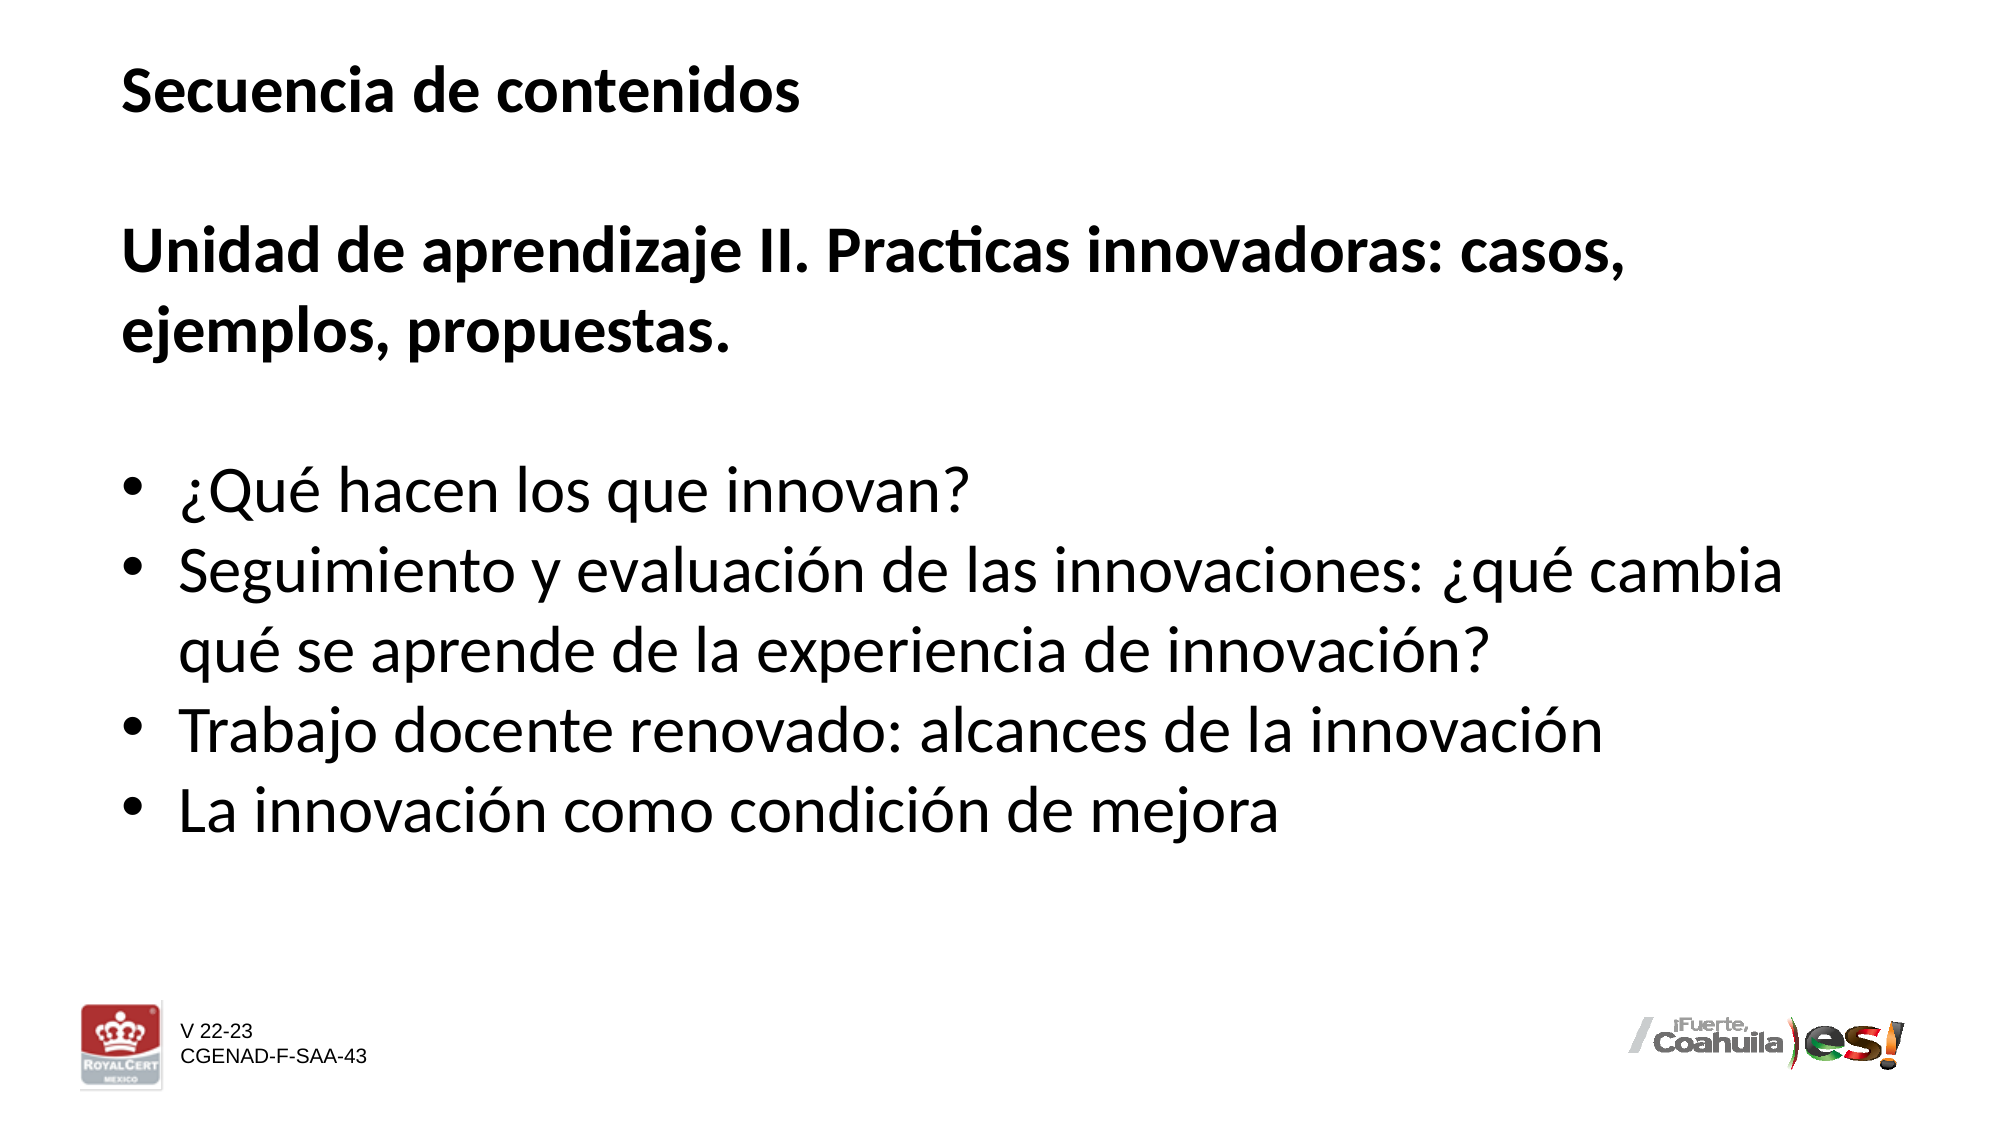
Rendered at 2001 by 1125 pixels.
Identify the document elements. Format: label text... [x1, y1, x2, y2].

picture [79, 1000, 165, 1094]
picture [1618, 1001, 1917, 1081]
text_box V 22-23 CGENAD-F-SAA-43 [165, 1009, 383, 1075]
text_box Secuencia de contenidos Unidad de aprendizaje II. Practicas innovadoras: casos, ejemplos, propuestas. ¿Qué hacen los que innovan? Seguimiento y evaluación de las innovaciones: ¿qué cambia qué se aprende de la experiencia de innovación? Trabajo docente renovado: alcances de la innovación La innovación como condición de mejora [106, 0, 1903, 1125]
